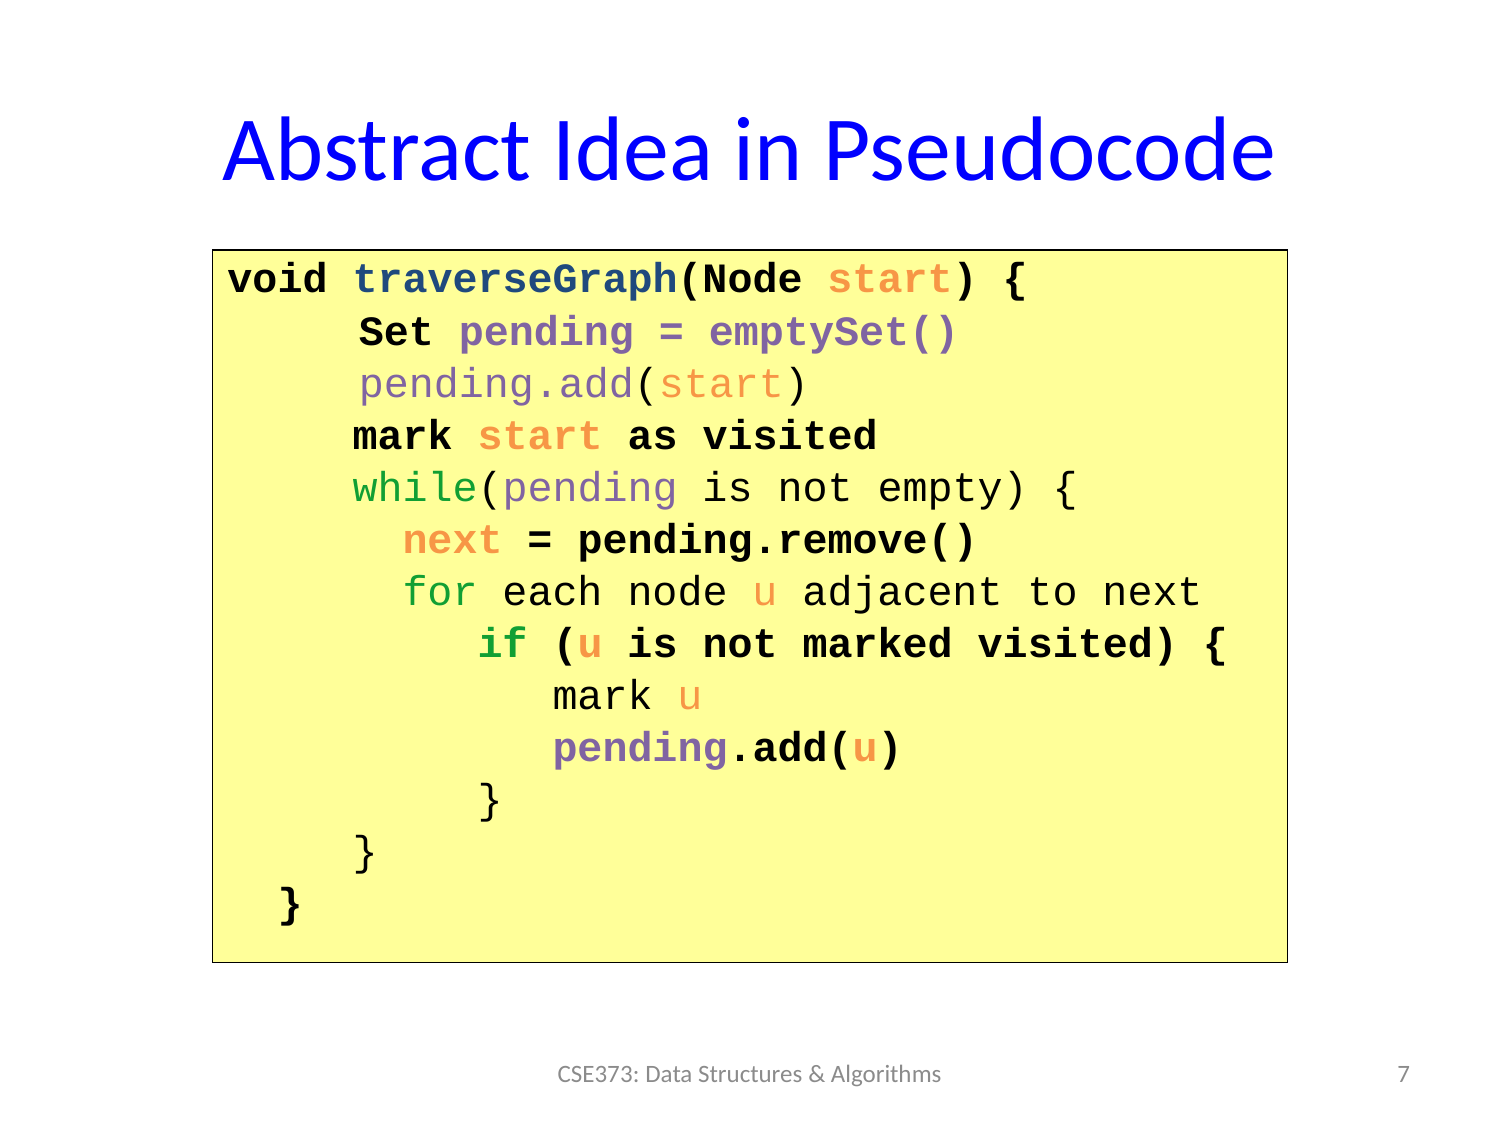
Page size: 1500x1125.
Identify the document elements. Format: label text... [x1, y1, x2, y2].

title Abstract Idea in Pseudocode [112, 50, 1388, 238]
footer CSE373: Data Structures & Algorithms [512, 1042, 988, 1103]
slide_number 7 [1074, 1042, 1425, 1103]
text_box void traverseGraph(Node start) { Set pending = emptySet() pending.add(start) mark start as visited while(pending is not empty) { next = pending.remove() for each node u adjacent to next if (u is not marked visited) { mark u pending.add(u) } } } [212, 249, 1288, 963]
